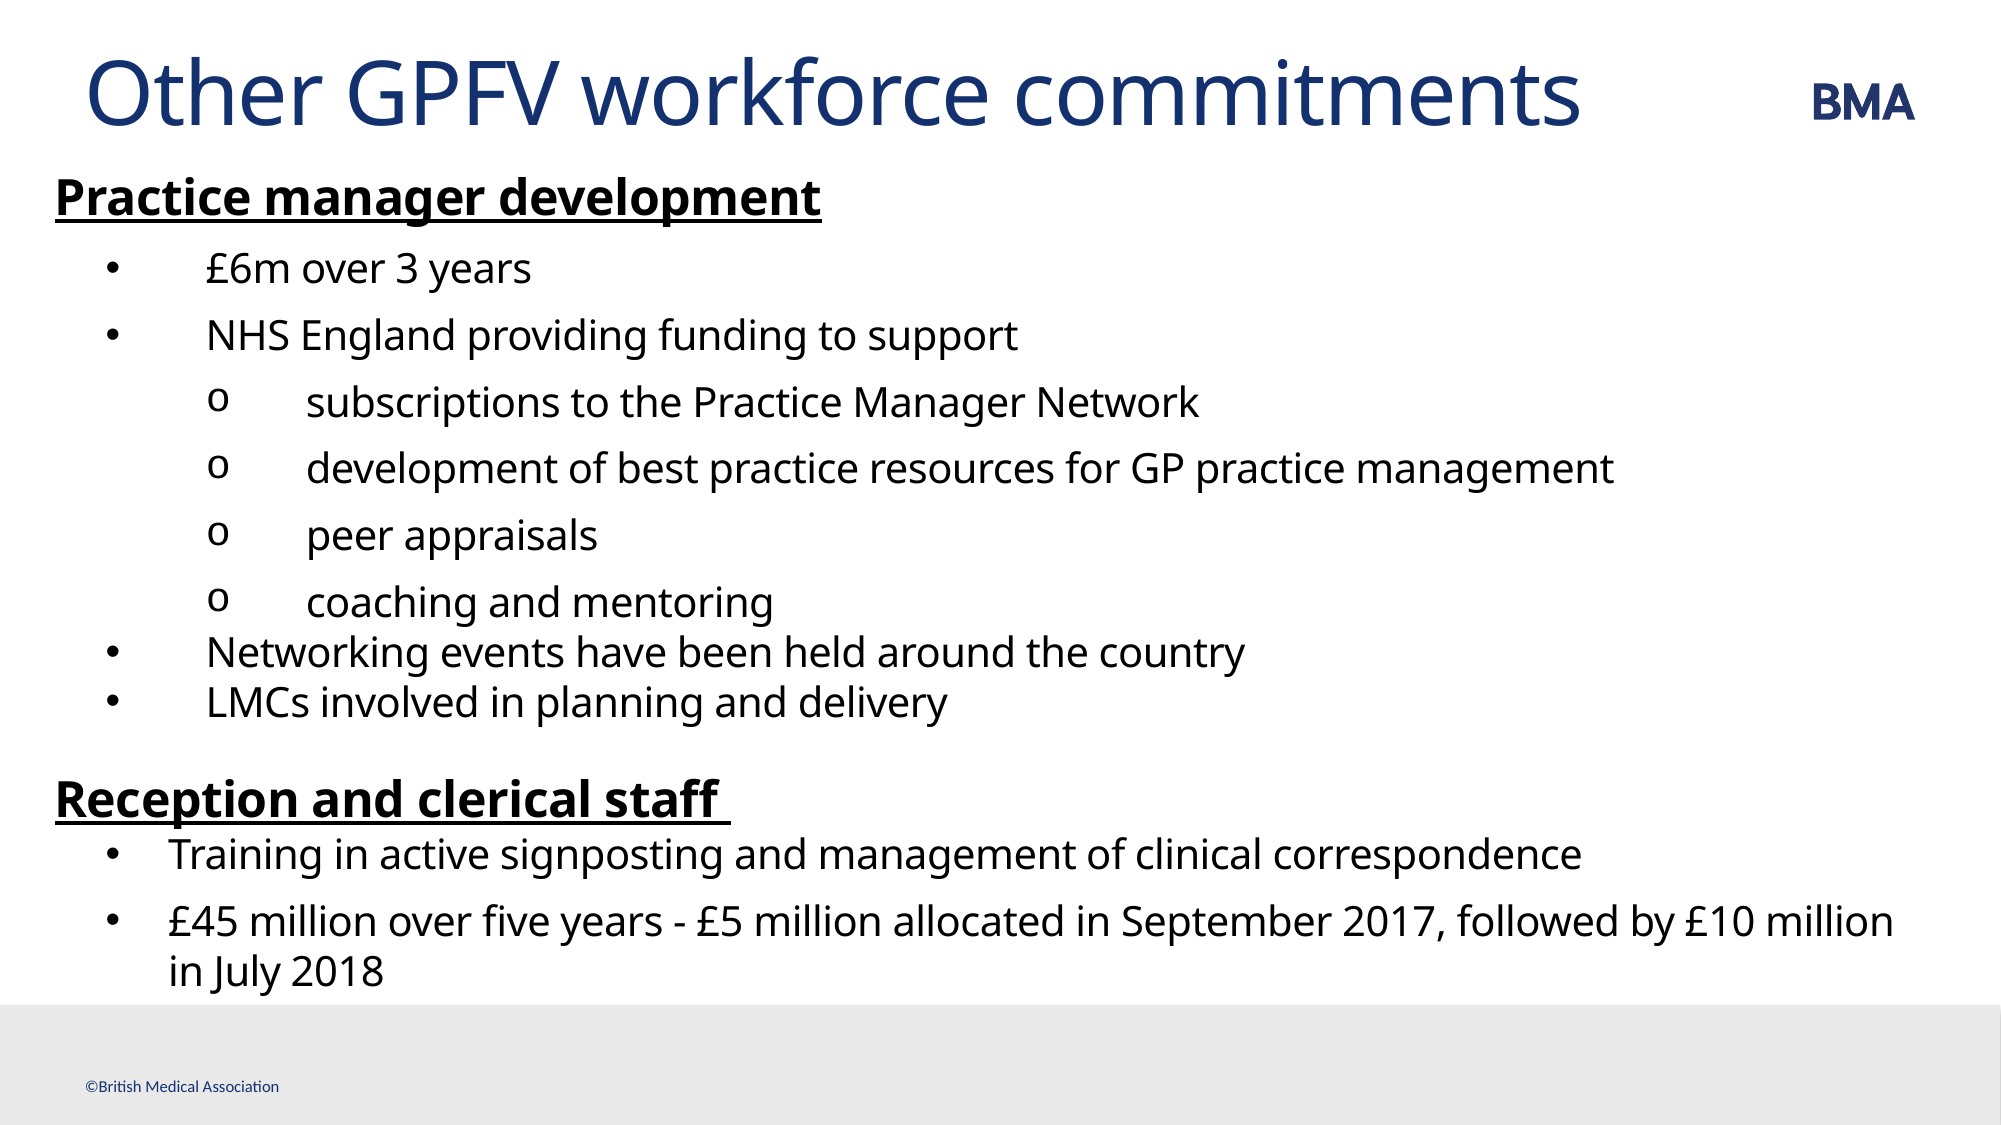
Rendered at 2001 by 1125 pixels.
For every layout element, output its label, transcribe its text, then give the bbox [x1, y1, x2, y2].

list Practice manager development £6m over 3 years NHS England providing funding to support subscriptions to the Practice Manager Network development of best practice resources for GP practice management peer appraisals coaching and mentoring Networking events have been held around the country LMCs involved in planning and delivery Reception and clerical staff Training in active signposting and management of clinical correspondence £45 million over five years - £5 million allocated in September 2017, followed by £10 million in July 2018 [54, 165, 1896, 867]
title Other GPFV workforce commitments [84, 49, 1631, 158]
